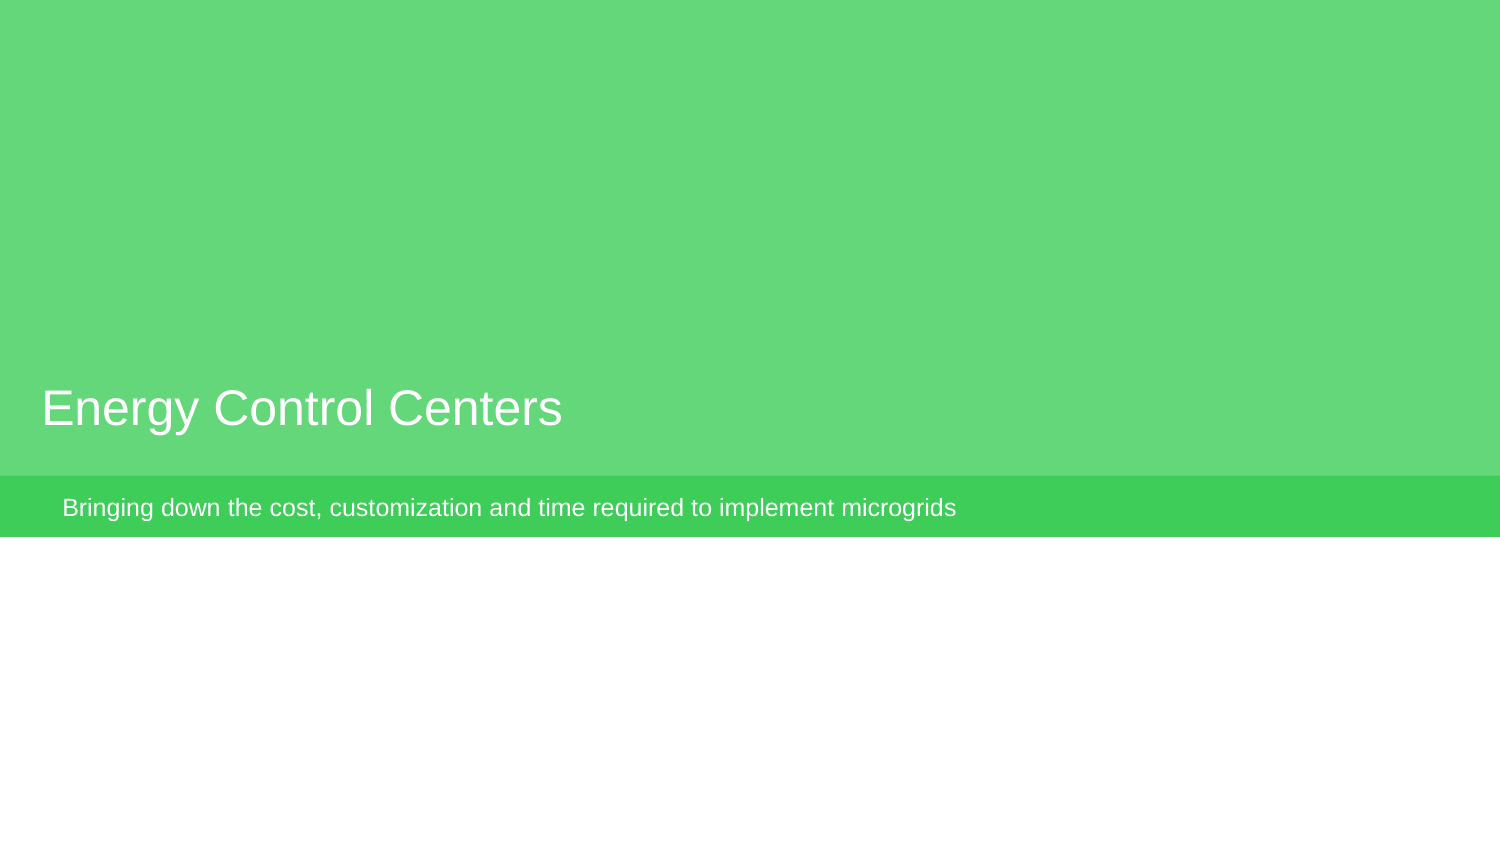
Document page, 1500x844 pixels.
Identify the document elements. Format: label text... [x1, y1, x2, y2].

title Energy Control Centers [0, 0, 1500, 475]
list Bringing down the cost, customization and time required to implement microgrids [0, 475, 1500, 537]
